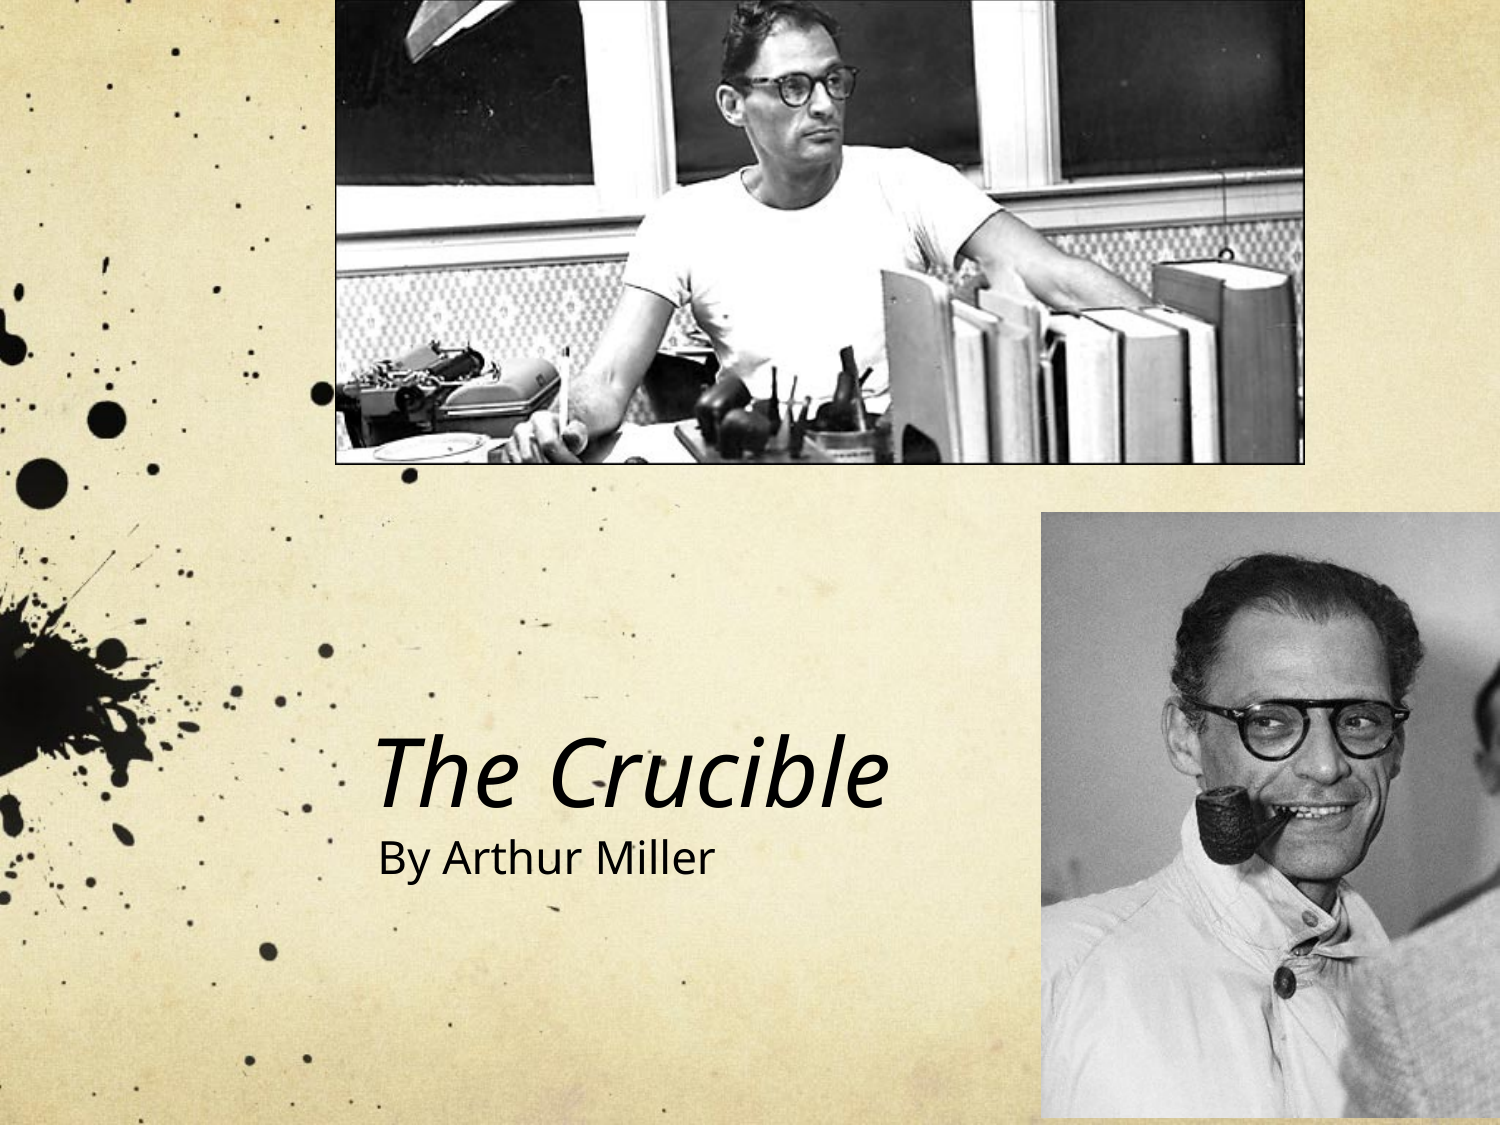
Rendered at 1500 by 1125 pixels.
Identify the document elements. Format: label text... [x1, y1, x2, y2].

subtitle By Arthur Miller [362, 829, 1027, 1023]
title The Crucible [362, 512, 1032, 827]
picture [0, 0, 1500, 1125]
